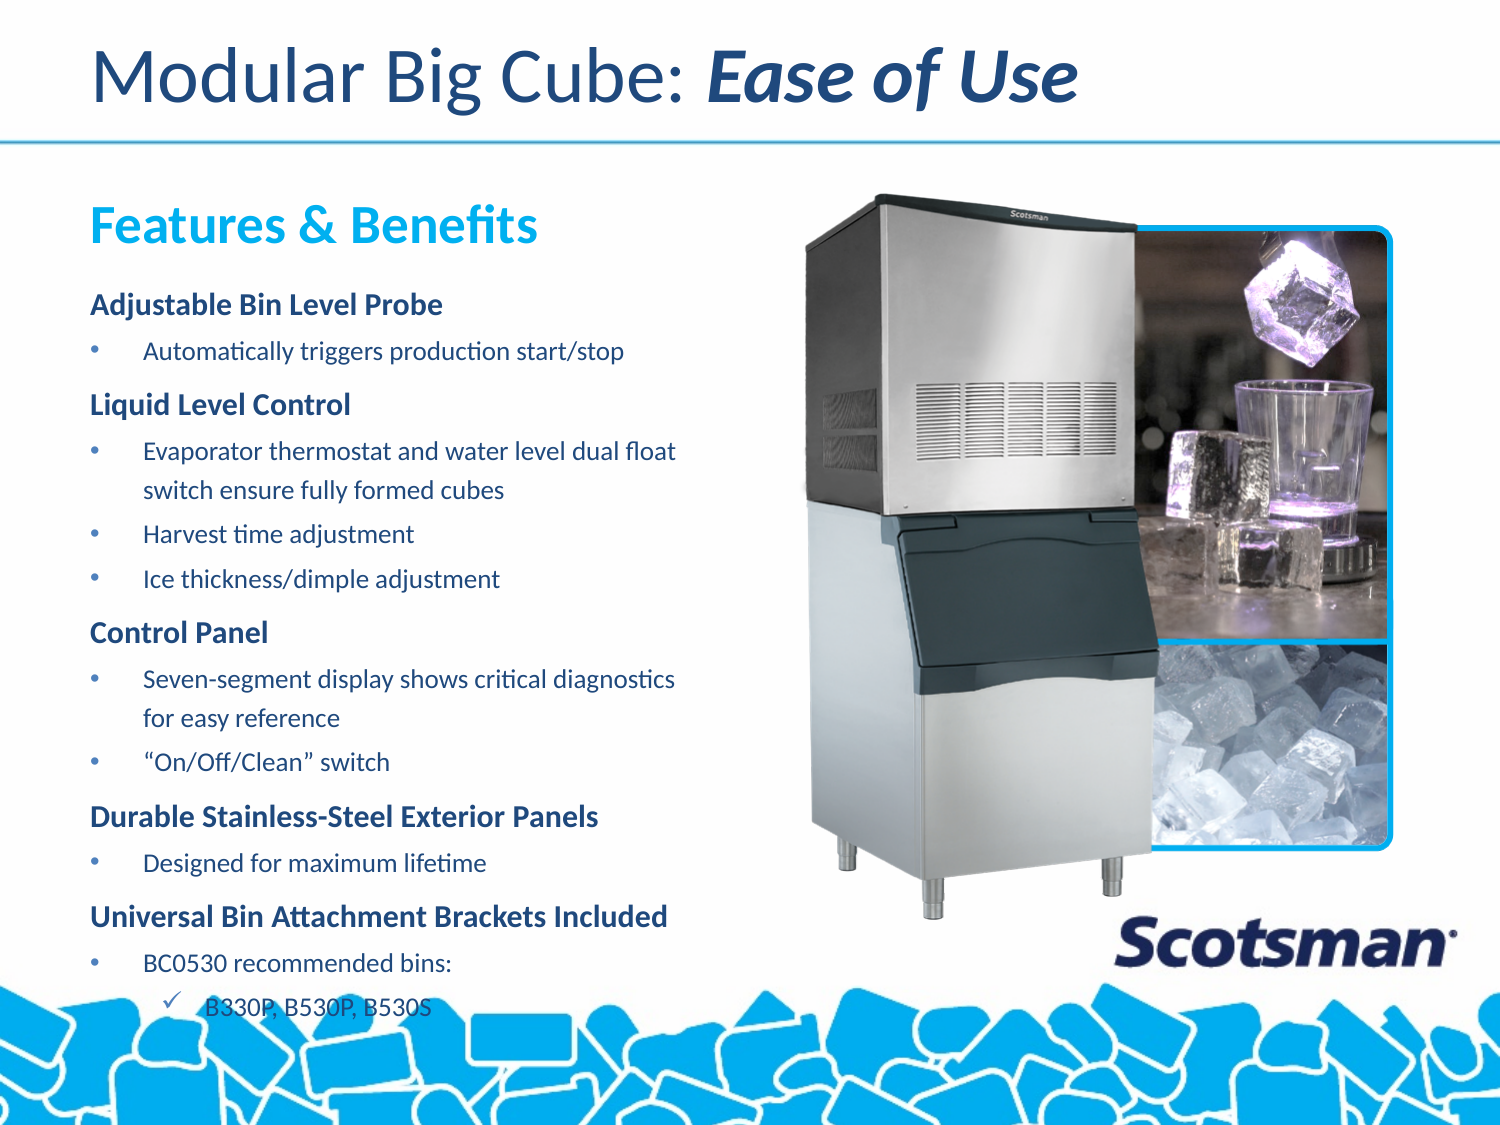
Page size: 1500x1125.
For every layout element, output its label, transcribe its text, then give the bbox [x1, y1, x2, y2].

picture [0, 0, 1500, 1125]
picture [0, 1095, 9, 1125]
list Features & Benefits Adjustable Bin Level Probe Automatically triggers production start/stop Liquid Level Control Evaporator thermostat and water level dual float switch ensure fully formed cubes Harvest time adjustment Ice thickness/dimple adjustment Control Panel Seven-segment display shows critical diagnostics for easy reference “On/Off/Clean” switch Durable Stainless-Steel Exterior Panels Designed for maximum lifetime Universal Bin Attachment Brackets Included BC0530 recommended bins: B330P, B530P, B530S [75, 180, 725, 1032]
title Modular Big Cube: Ease of Use [75, 9, 1425, 132]
